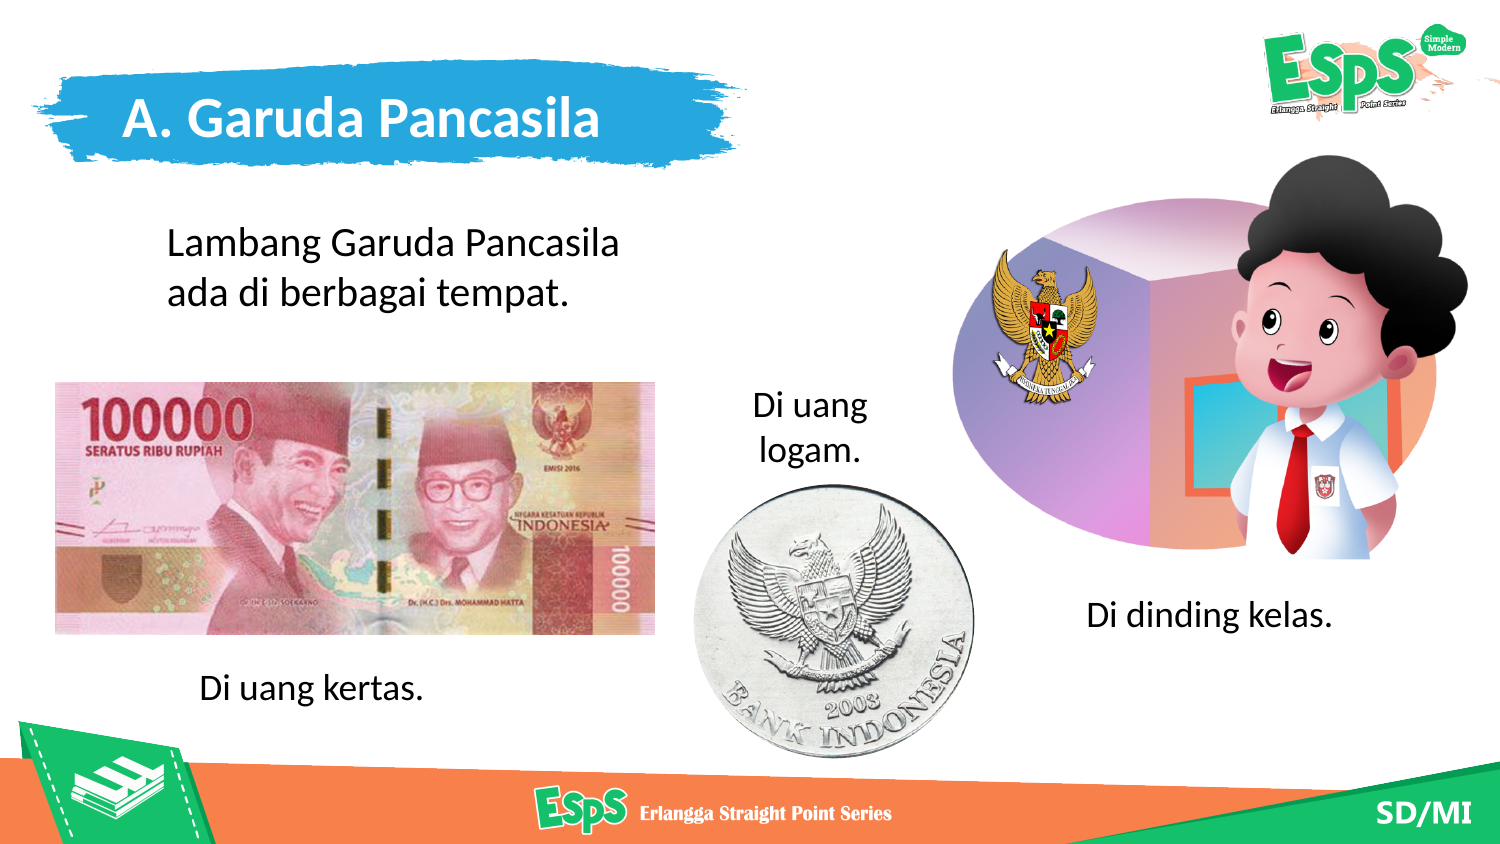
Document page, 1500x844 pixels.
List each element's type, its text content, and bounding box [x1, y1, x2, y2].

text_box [31, 59, 747, 173]
picture [55, 382, 655, 635]
text_box Di uang kertas. [184, 655, 440, 702]
picture [0, 24, 1500, 844]
text_box Lambang Garuda Pancasila ada di berbagai tempat. [152, 207, 673, 323]
text_box Di uang logam. [707, 372, 881, 478]
text_box Di dinding kelas. [1071, 614, 1349, 643]
